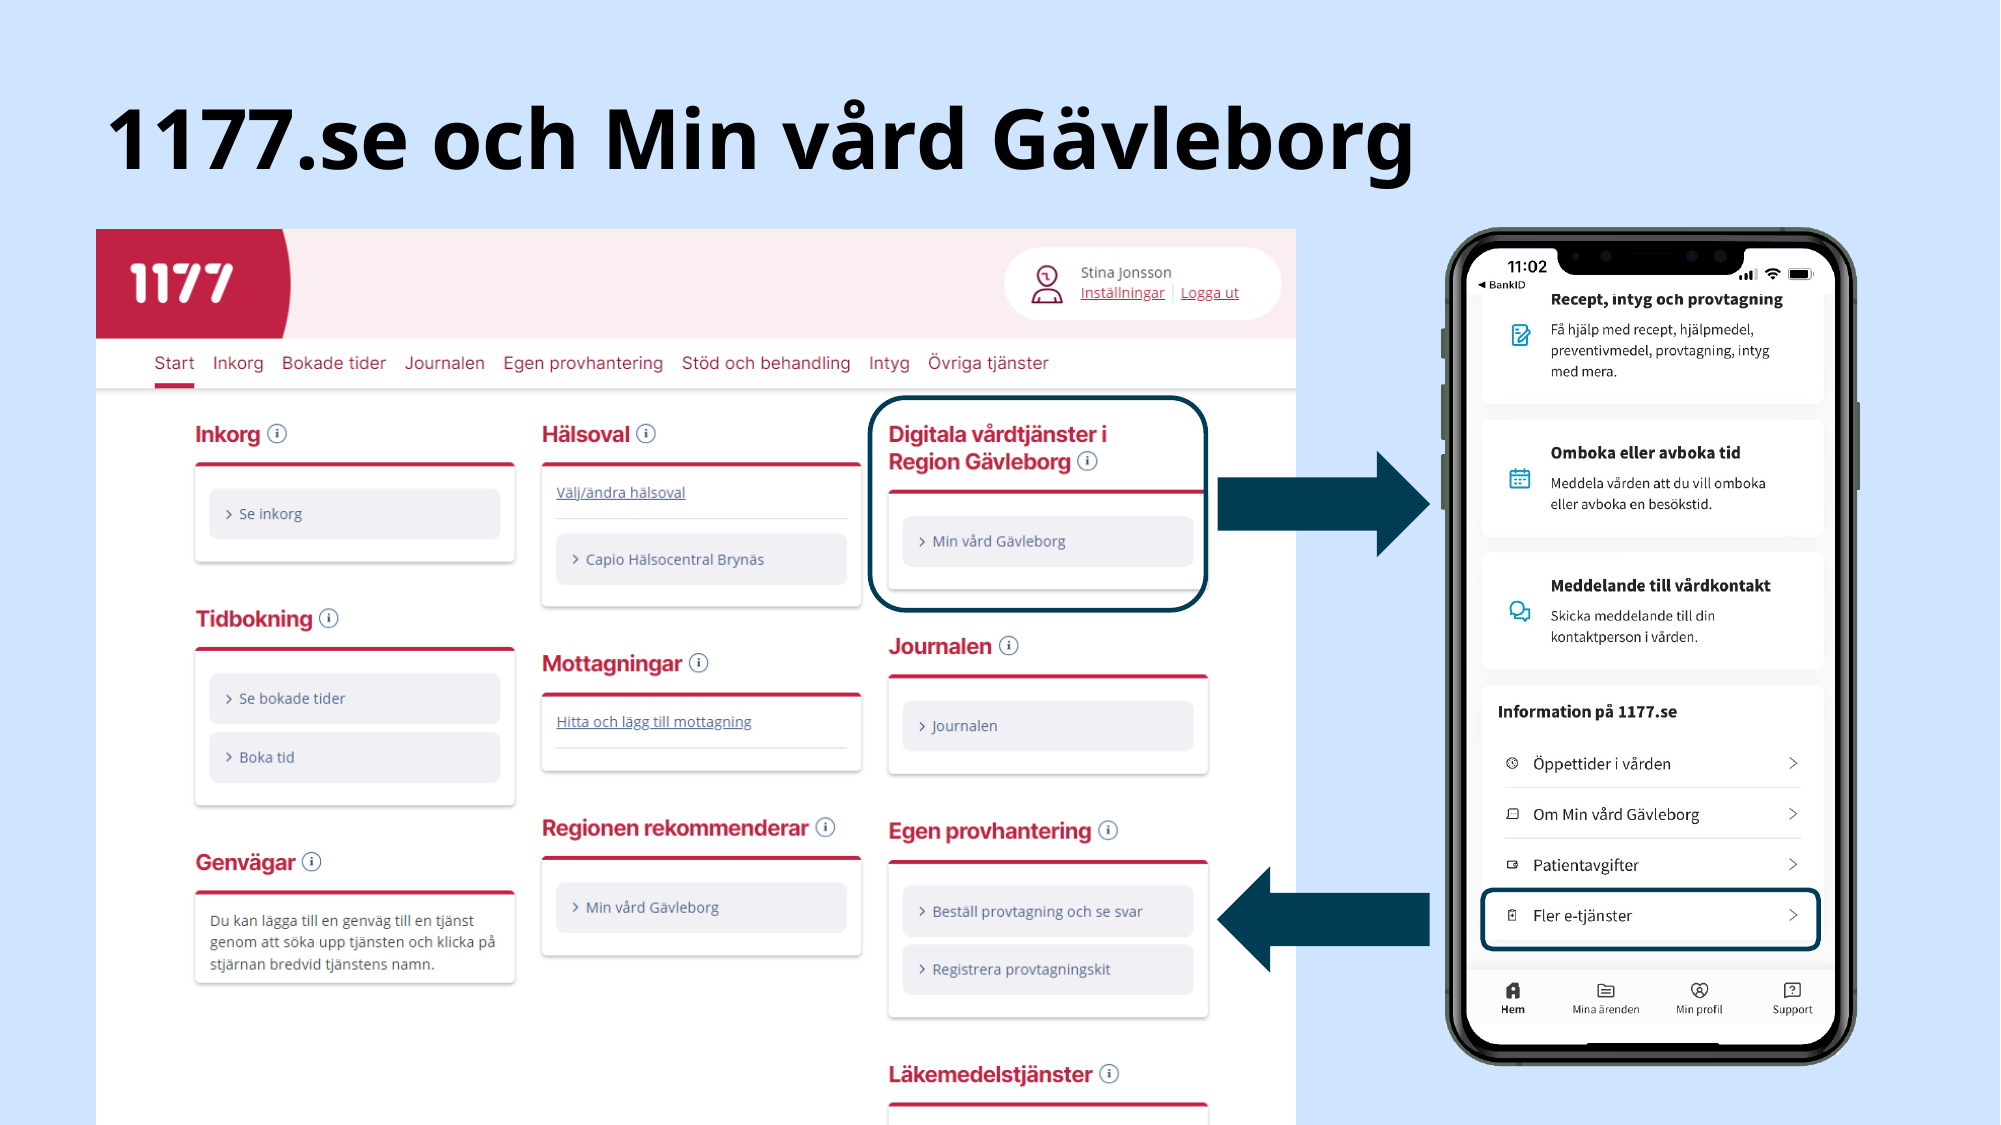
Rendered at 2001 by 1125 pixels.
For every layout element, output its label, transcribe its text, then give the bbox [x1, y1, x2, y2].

text_box [1296, 448, 1432, 560]
picture [1441, 225, 1860, 1067]
title 1177.se och Min vård Gävleborg [90, 90, 1910, 327]
text_box [1296, 891, 1431, 948]
picture [96, 229, 1296, 1125]
